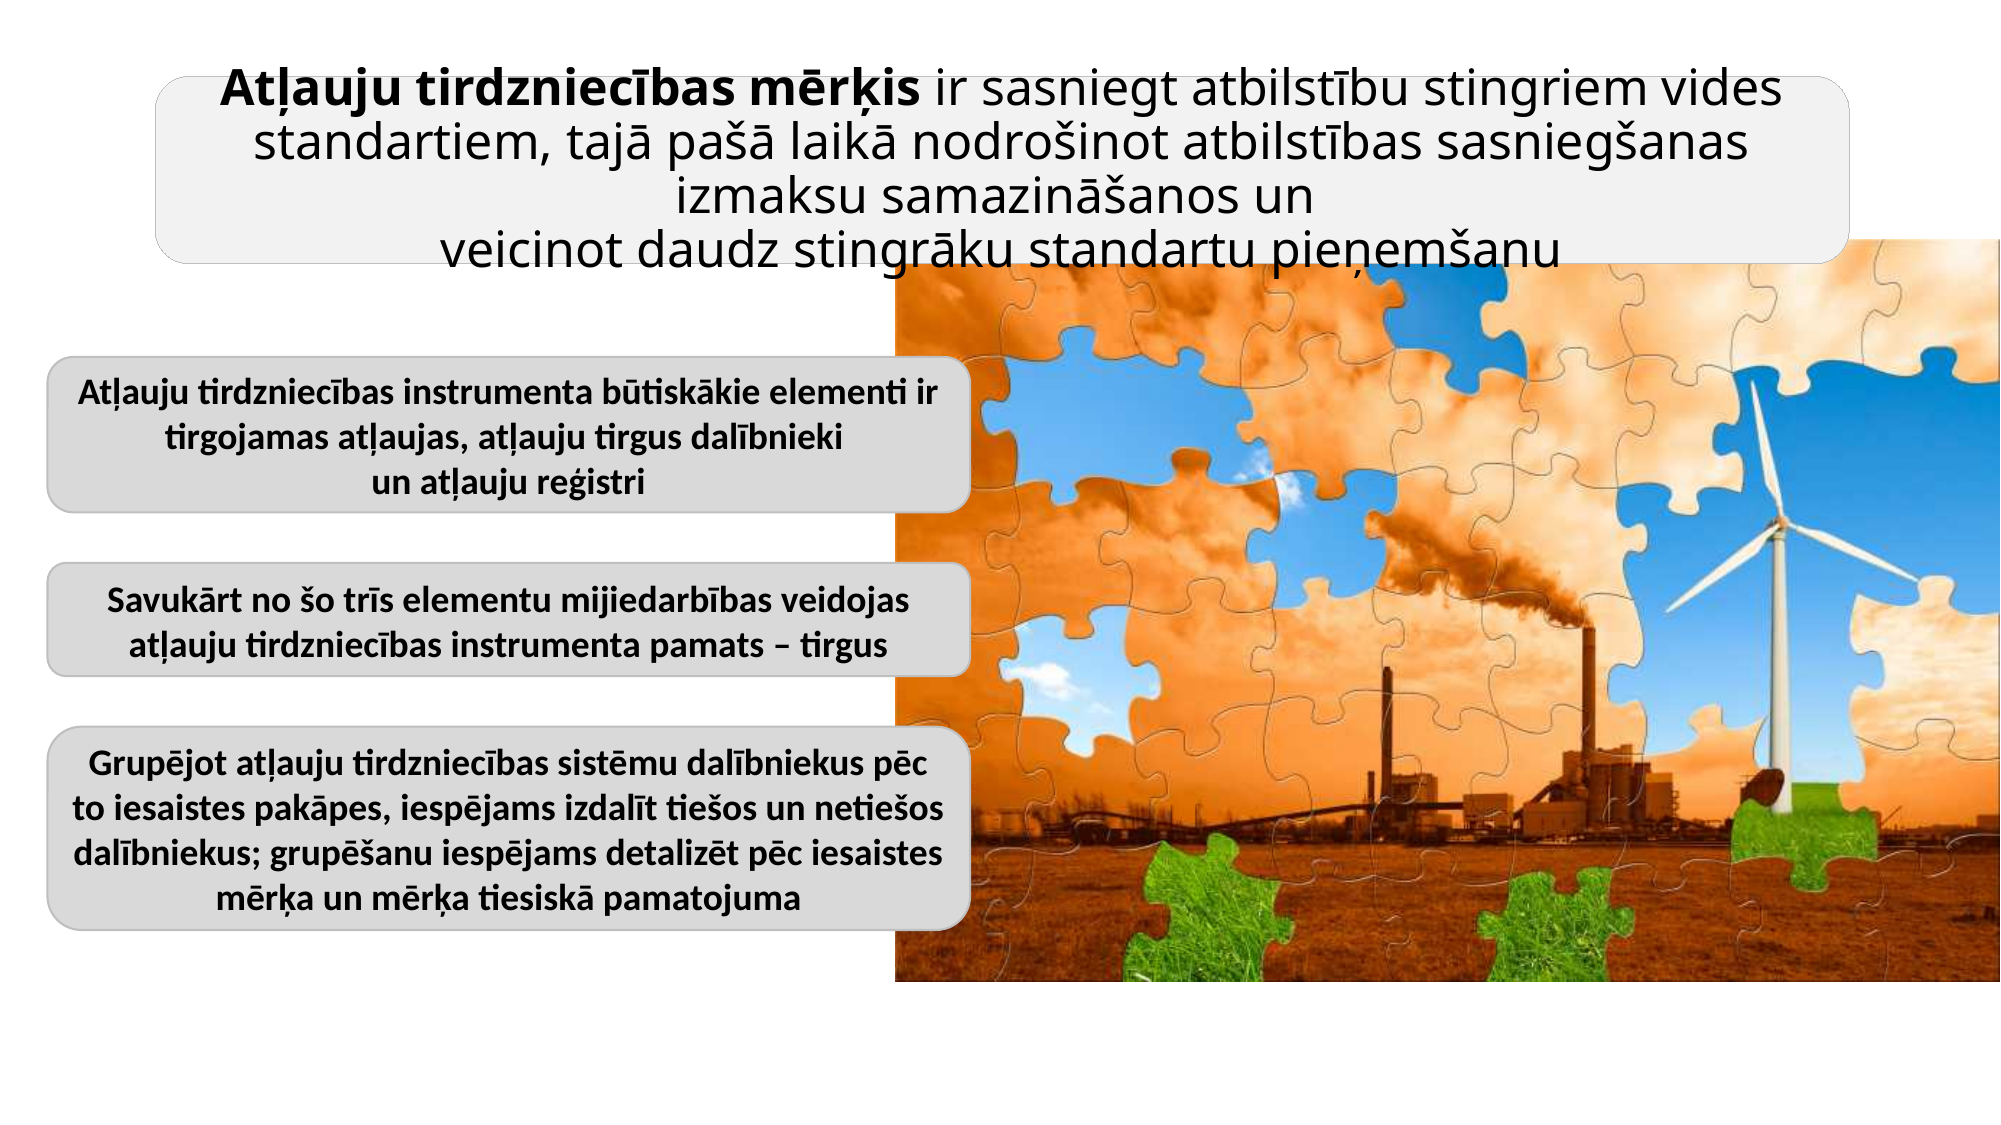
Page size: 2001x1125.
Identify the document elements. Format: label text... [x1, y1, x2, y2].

picture [895, 239, 2000, 982]
text_box Grupējot atļauju tirdzniecības sistēmu dalībniekus pēc to iesaistes pakāpes, iespējams izdalīt tiešos un netiešos dalībniekus; grupēšanu iespējams detalizēt pēc iesaistes mērķa un mērķa tiesiskā pamatojuma [46, 725, 895, 932]
text_box Atļauju tirdzniecības mērķis ir sasniegt atbilstību stingriem vides standartiem, tajā pašā laikā nodrošinot atbilstības sasniegšanas izmaksu samazināšanos un veicinot daudz stingrāku standartu pieņemšanu [155, 76, 1850, 264]
text_box Atļauju tirdzniecības instrumenta būtiskākie elementi ir tirgojamas atļaujas, atļauju tirgus dalībnieki un atļauju reģistri [46, 355, 895, 514]
text_box Savukārt no šo trīs elementu mijiedarbības veidojas atļauju tirdzniecības instrumenta pamats – tirgus [46, 561, 895, 678]
